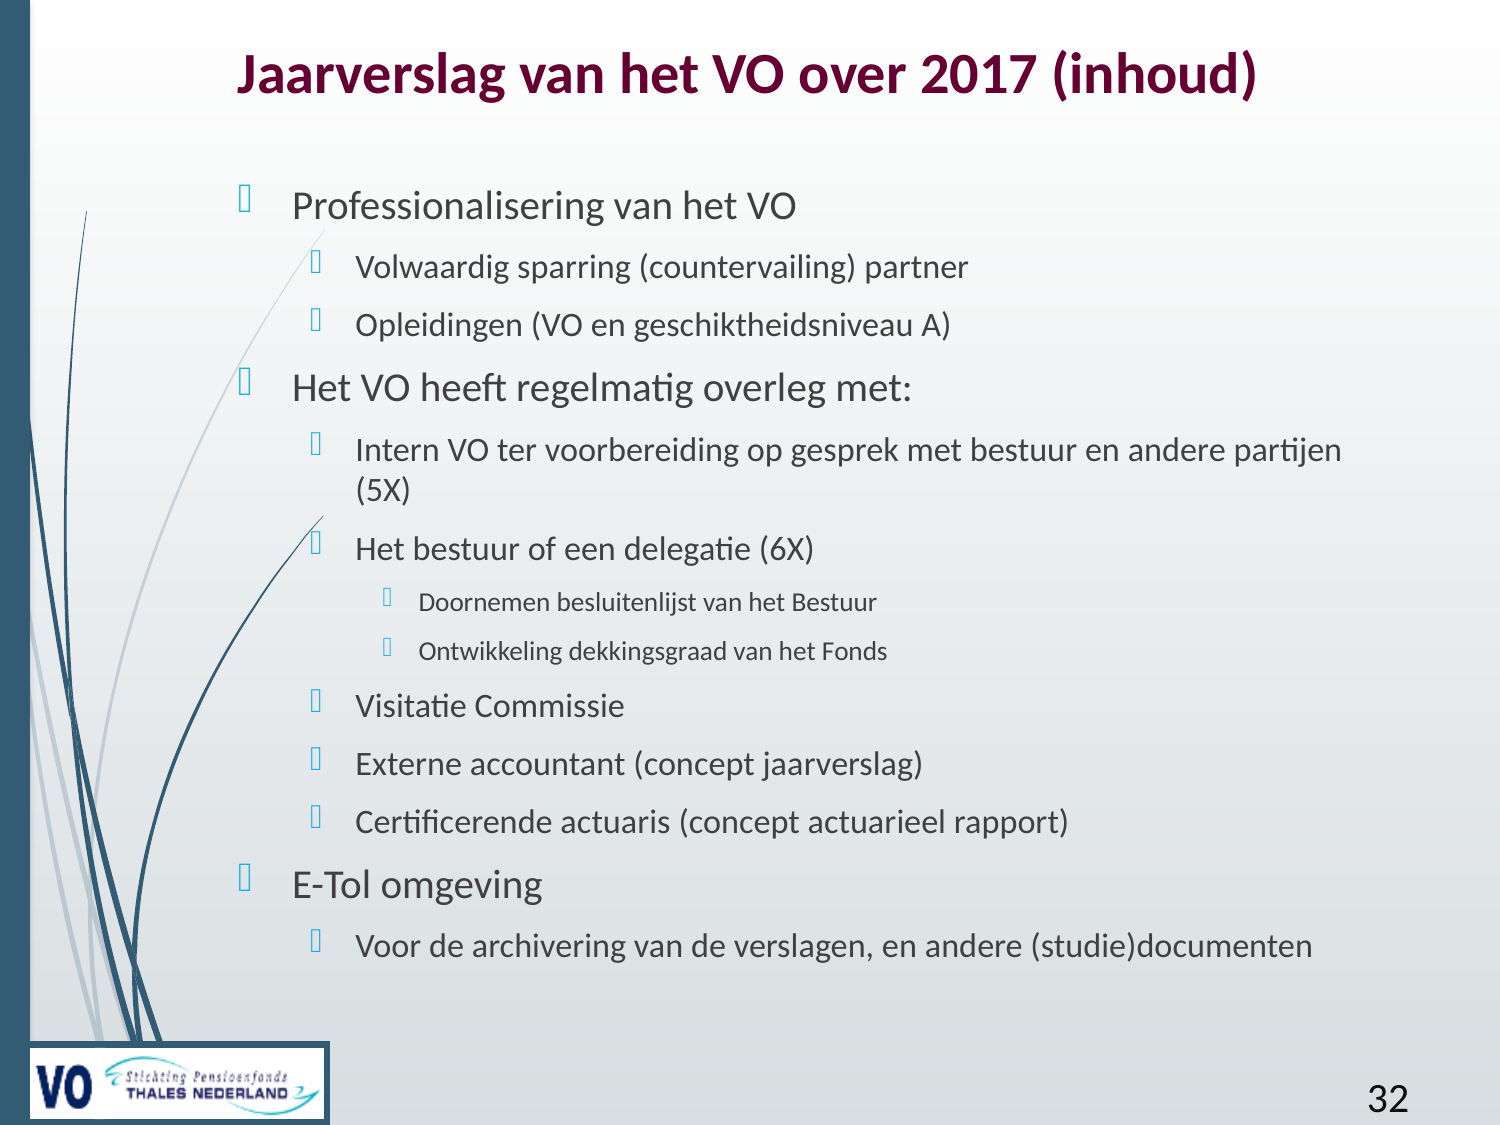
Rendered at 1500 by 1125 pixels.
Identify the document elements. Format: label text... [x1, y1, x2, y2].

list Professionalisering van het VO Volwaardig sparring (countervailing) partner Opleidingen (VO en geschiktheidsniveau A) Het VO heeft regelmatig overleg met: Intern VO ter voorbereiding op gesprek met bestuur en andere partijen (5X) Het bestuur of een delegatie (6X) Doornemen besluitenlijst van het Bestuur Ontwikkeling dekkingsgraad van het Fonds Visitatie Commissie Externe accountant (concept jaarverslag) Certificerende actuaris (concept actuarieel rapport) E-Tol omgeving Voor de archivering van de verslagen, en andere (studie)documenten [222, 170, 1400, 981]
picture [106, 1048, 324, 1119]
picture [30, 1048, 95, 1119]
title Jaarverslag van het VO over 2017 (inhoud) [222, 27, 1400, 159]
